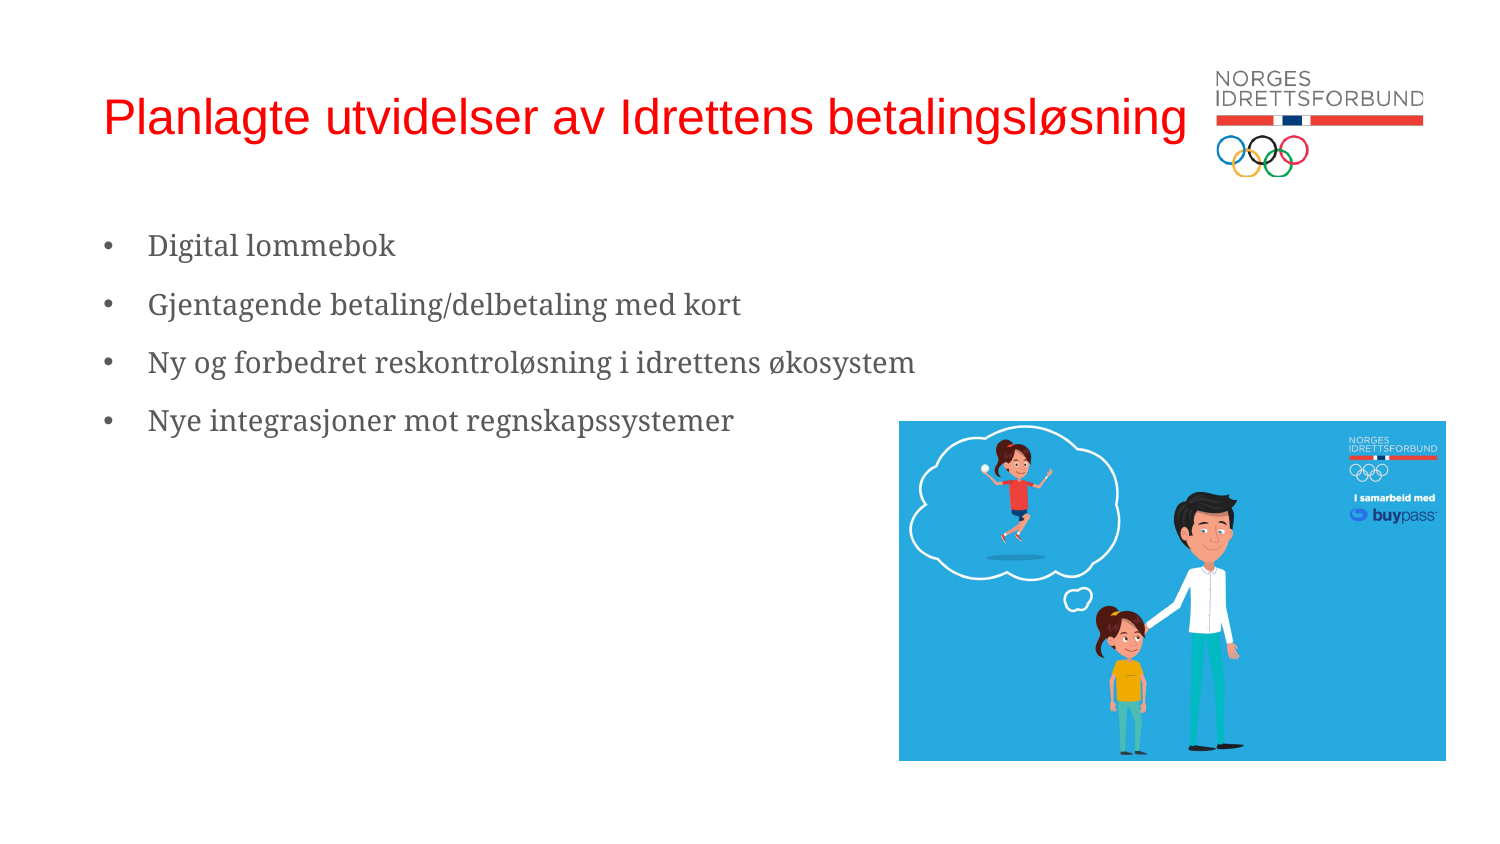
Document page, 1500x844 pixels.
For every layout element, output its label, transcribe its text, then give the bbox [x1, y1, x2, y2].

title Planlagte utvidelser av Idrettens betalingsløsning [88, 76, 1236, 183]
picture [899, 421, 1447, 761]
list Digital lommebok Gjentagende betaling/delbetaling med kort Ny og forbedret reskontroløsning i idrettens økosystem Nye integrasjoner mot regnskapssystemer [88, 202, 1418, 688]
